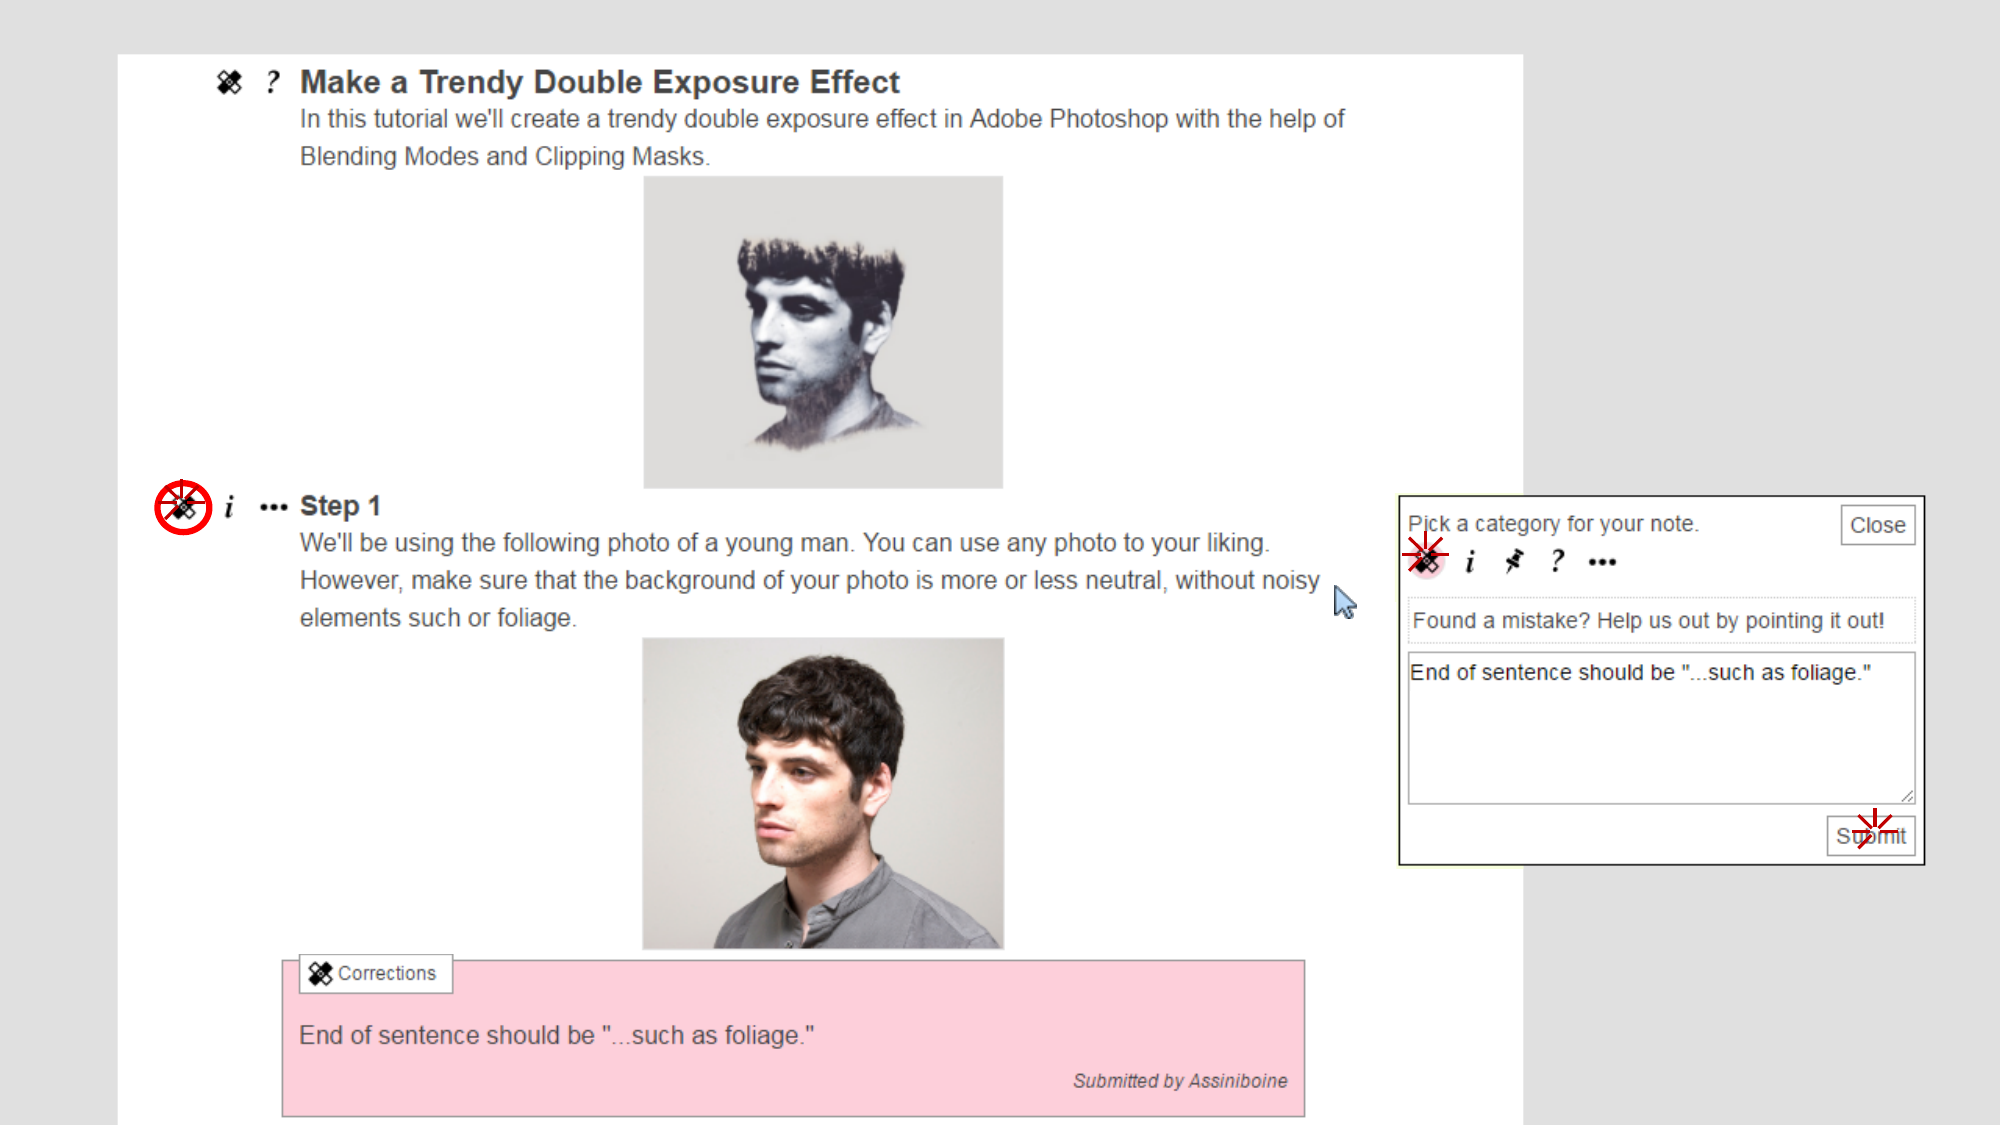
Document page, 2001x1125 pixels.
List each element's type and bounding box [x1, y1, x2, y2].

picture [1334, 585, 1357, 619]
picture [1394, 493, 1929, 869]
picture [190, 65, 1355, 1120]
text_box [0, 0, 2000, 1125]
text_box [1402, 530, 1449, 571]
text_box [1851, 808, 1899, 849]
text_box [158, 479, 206, 519]
